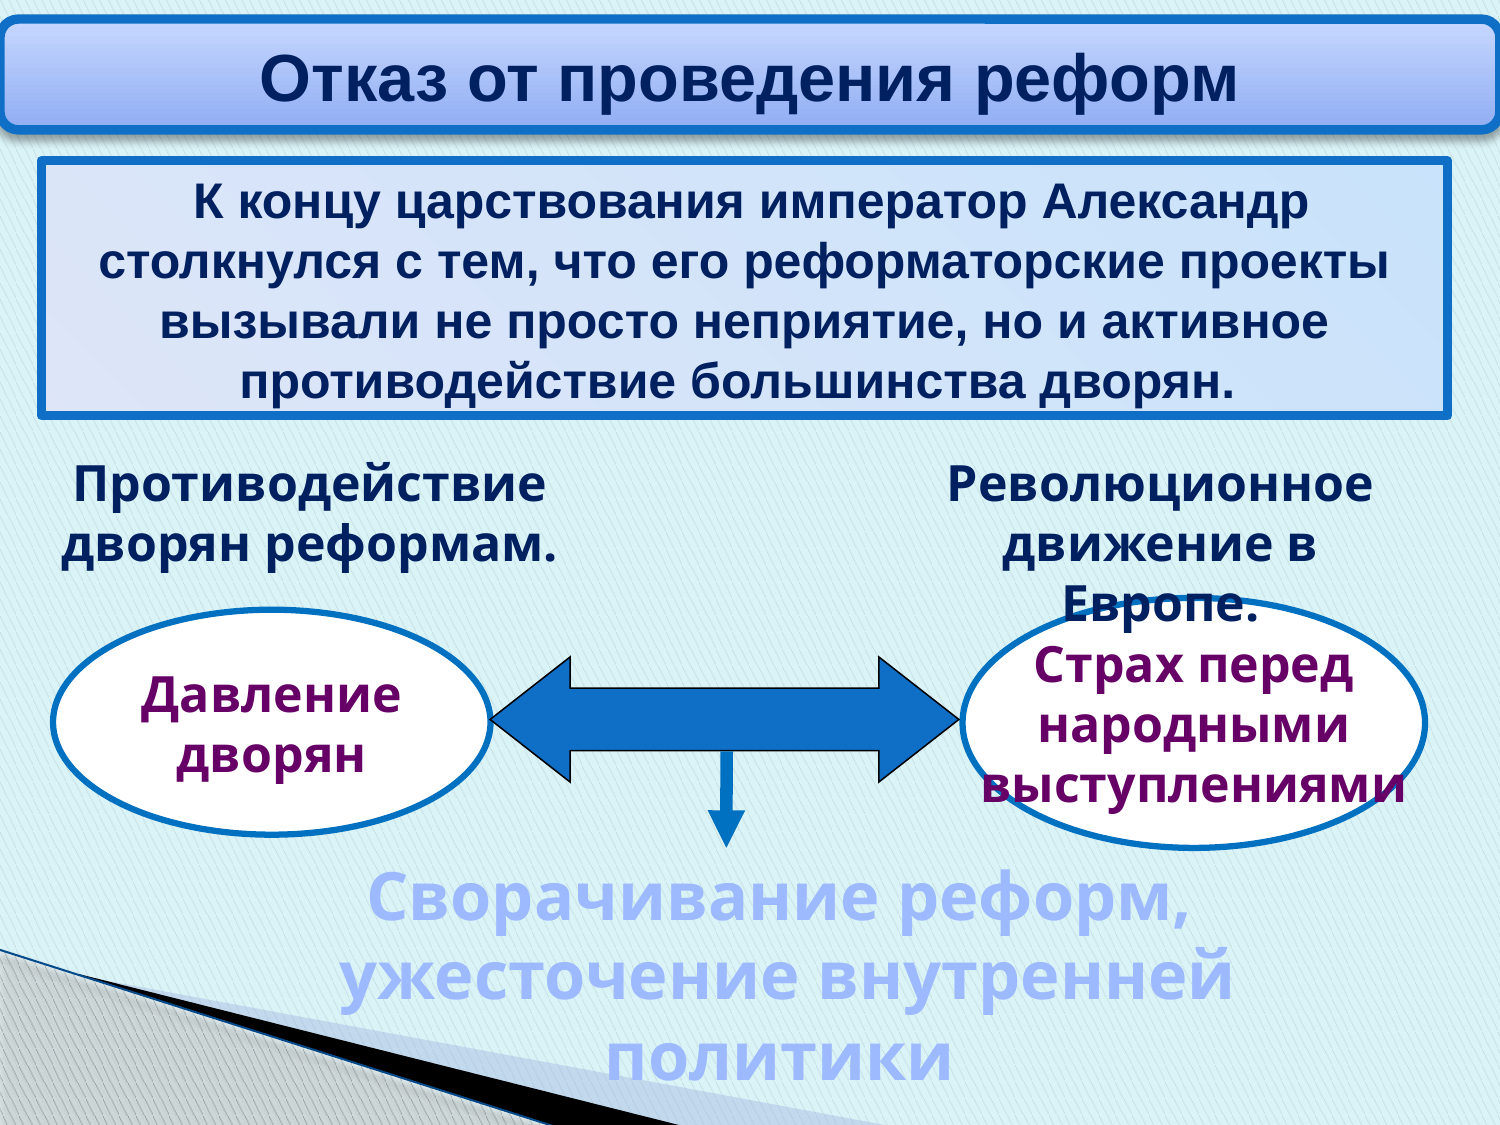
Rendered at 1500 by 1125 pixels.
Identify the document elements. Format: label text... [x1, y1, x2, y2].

text_box Отказ от проведения реформ [0, 18, 1500, 131]
text_box Противодействие дворян реформам. [41, 444, 579, 580]
text_box Революционное движение в Европе. [891, 444, 1430, 640]
text_box Давление дворян [53, 609, 491, 835]
text_box К концу царствования император Александр столкнулся с тем, что его реформаторские проекты вызывали не просто неприятие, но и активное противодействие большинства дворян. [37, 156, 1452, 420]
text_box [720, 751, 733, 845]
text_box [490, 656, 959, 783]
text_box Страх перед народными выступлениями [962, 640, 1426, 845]
text_box Сворачивание реформ, ужесточение внутренней политики [206, 845, 1353, 1101]
